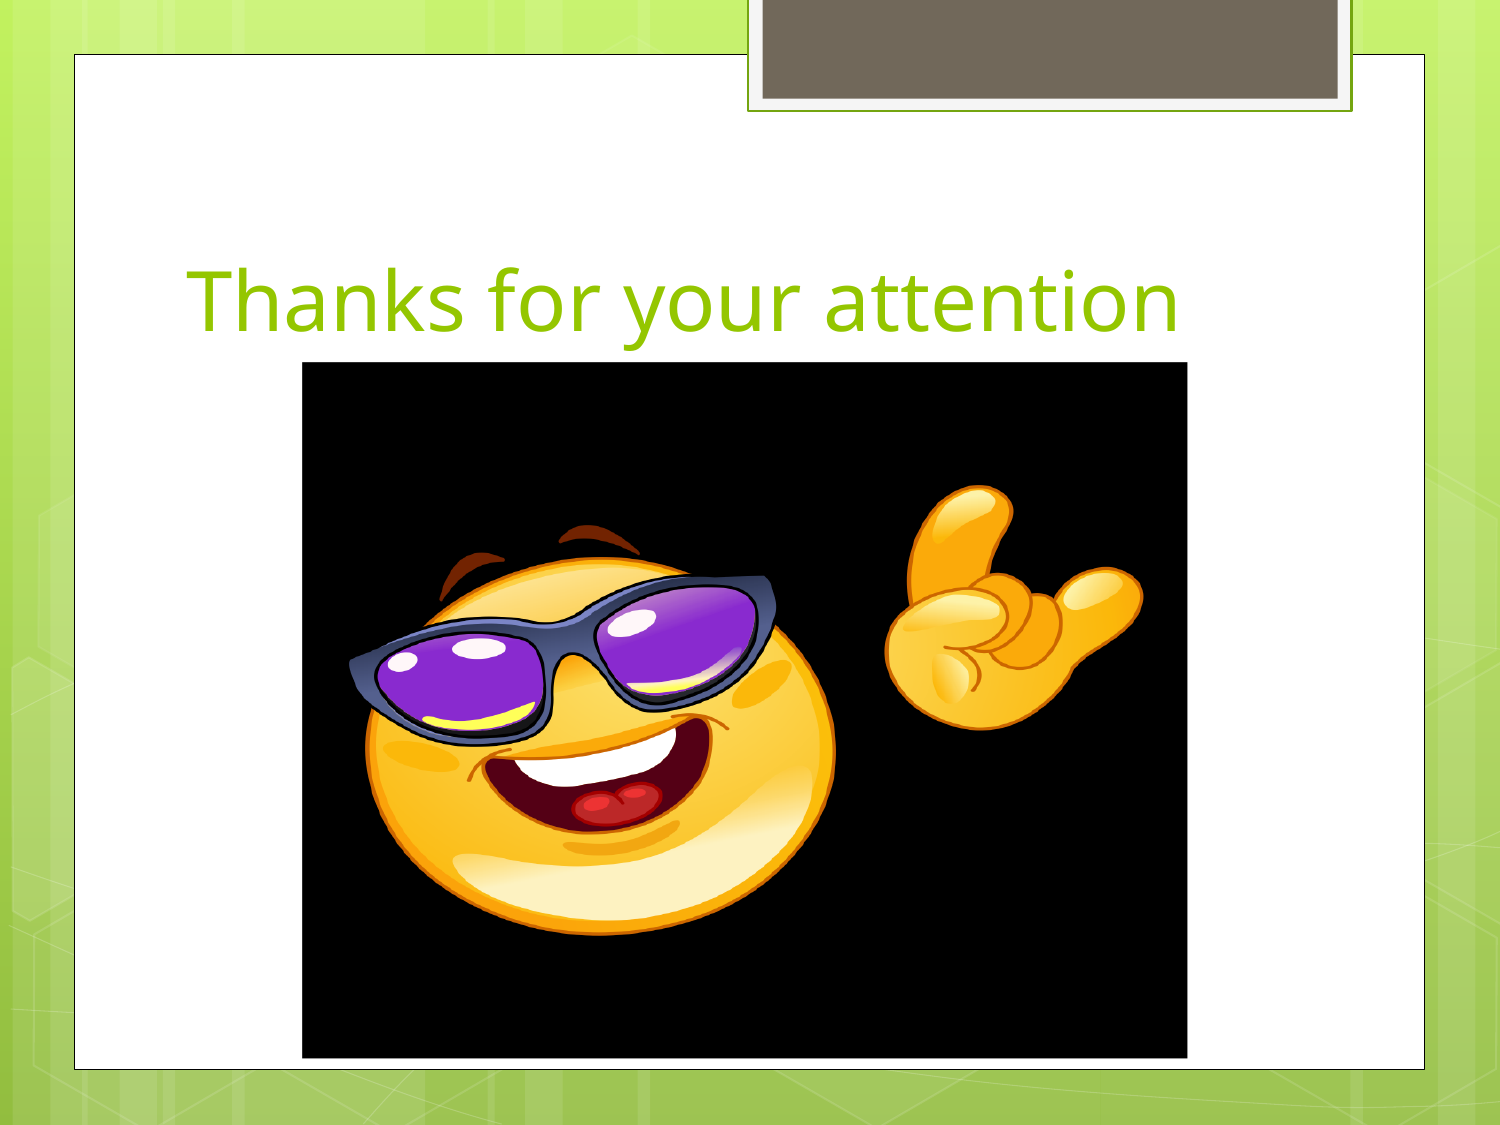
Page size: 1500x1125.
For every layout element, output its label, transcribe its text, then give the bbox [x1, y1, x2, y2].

picture [300, 361, 1188, 1059]
title Thanks for your attention [171, 168, 1324, 357]
